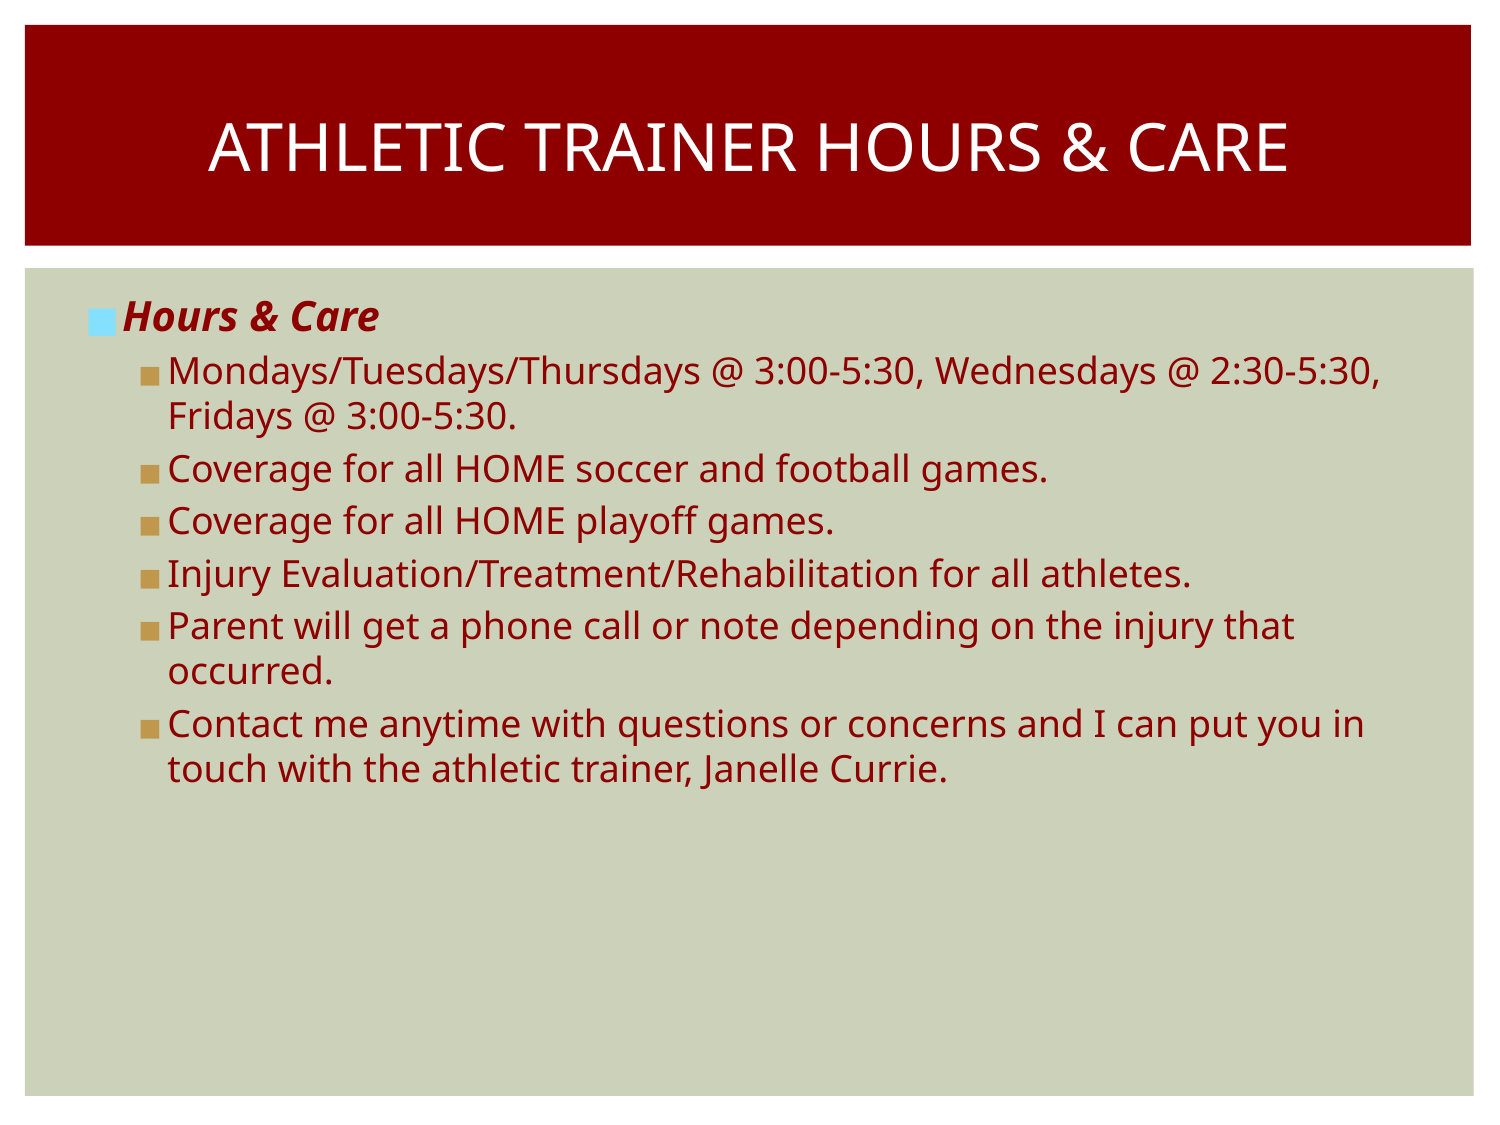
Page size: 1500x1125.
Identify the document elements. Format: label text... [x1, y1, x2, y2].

title ATHLETIC TRAINER HOURS & CARE [62, 58, 1438, 232]
list Hours & Care Mondays/Tuesdays/Thursdays @ 3:00-5:30, Wednesdays @ 2:30-5:30, Fridays @ 3:00-5:30. Coverage for all HOME soccer and football games. Coverage for all HOME playoff games. Injury Evaluation/Treatment/Rehabilitation for all athletes. Parent will get a phone call or note depending on the injury that occurred. Contact me anytime with questions or concerns and I can put you in touch with the athletic trainer, Janelle Currie. [62, 281, 1442, 1005]
